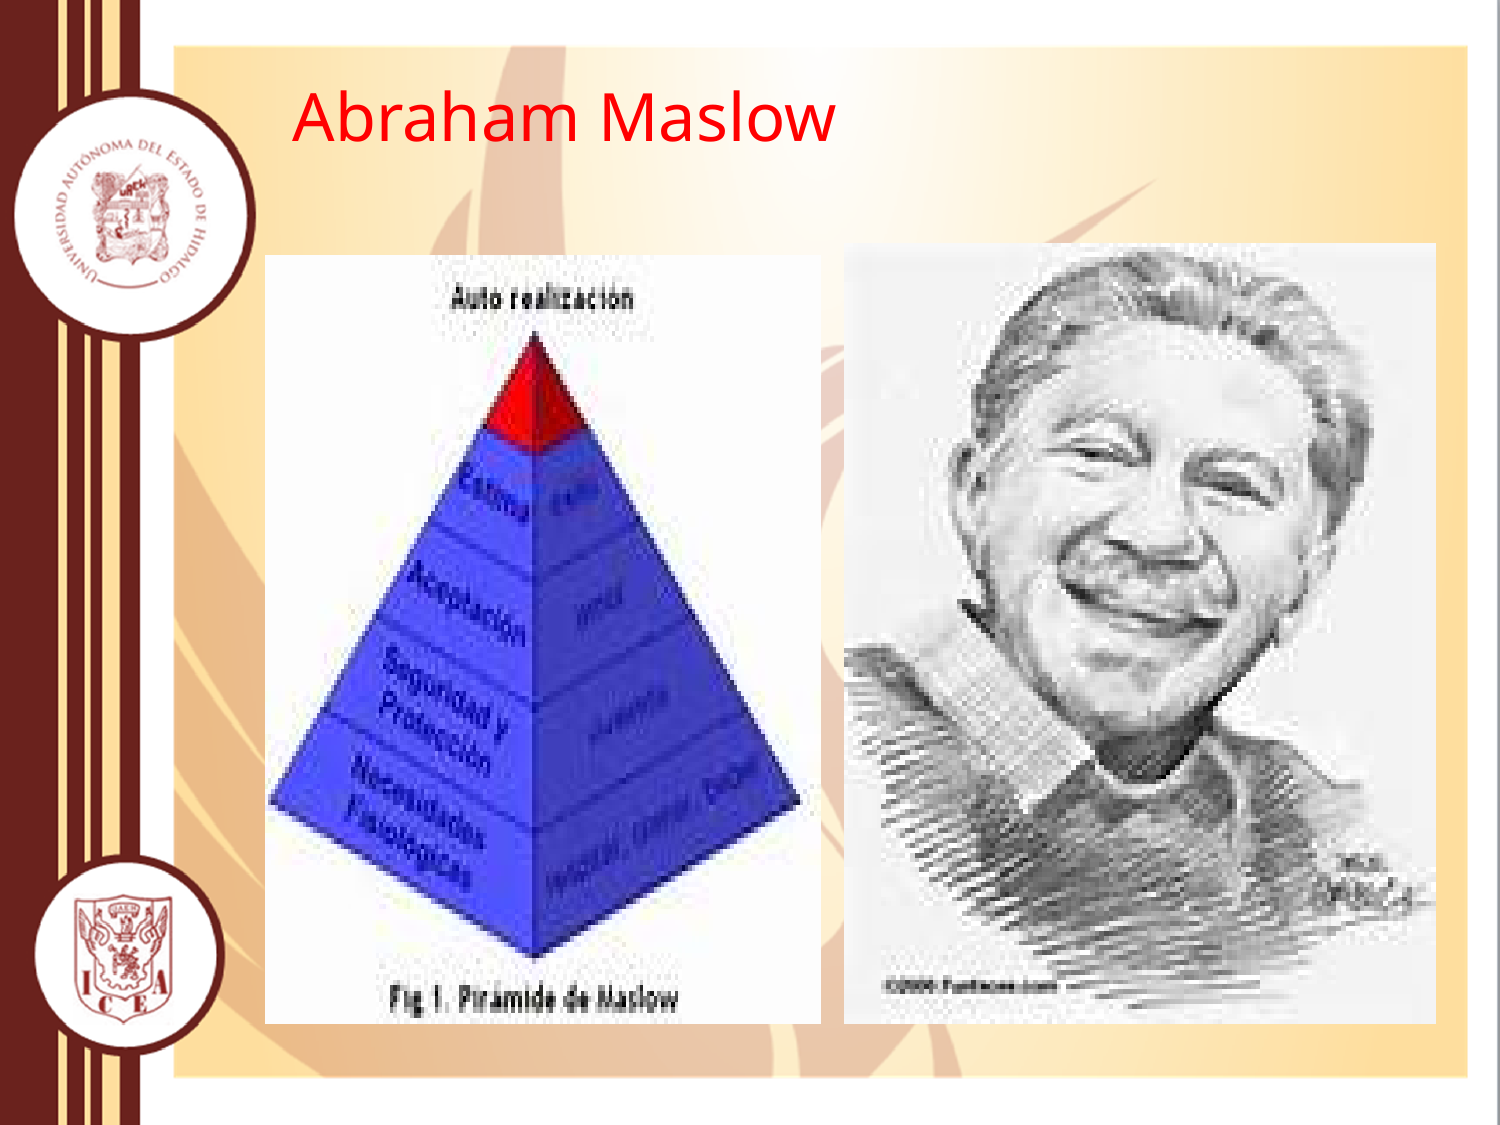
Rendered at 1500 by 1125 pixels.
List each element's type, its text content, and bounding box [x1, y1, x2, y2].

picture [0, 0, 1500, 1125]
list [265, 255, 822, 1024]
title Abraham Maslow [277, 45, 1425, 185]
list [844, 243, 1436, 1024]
